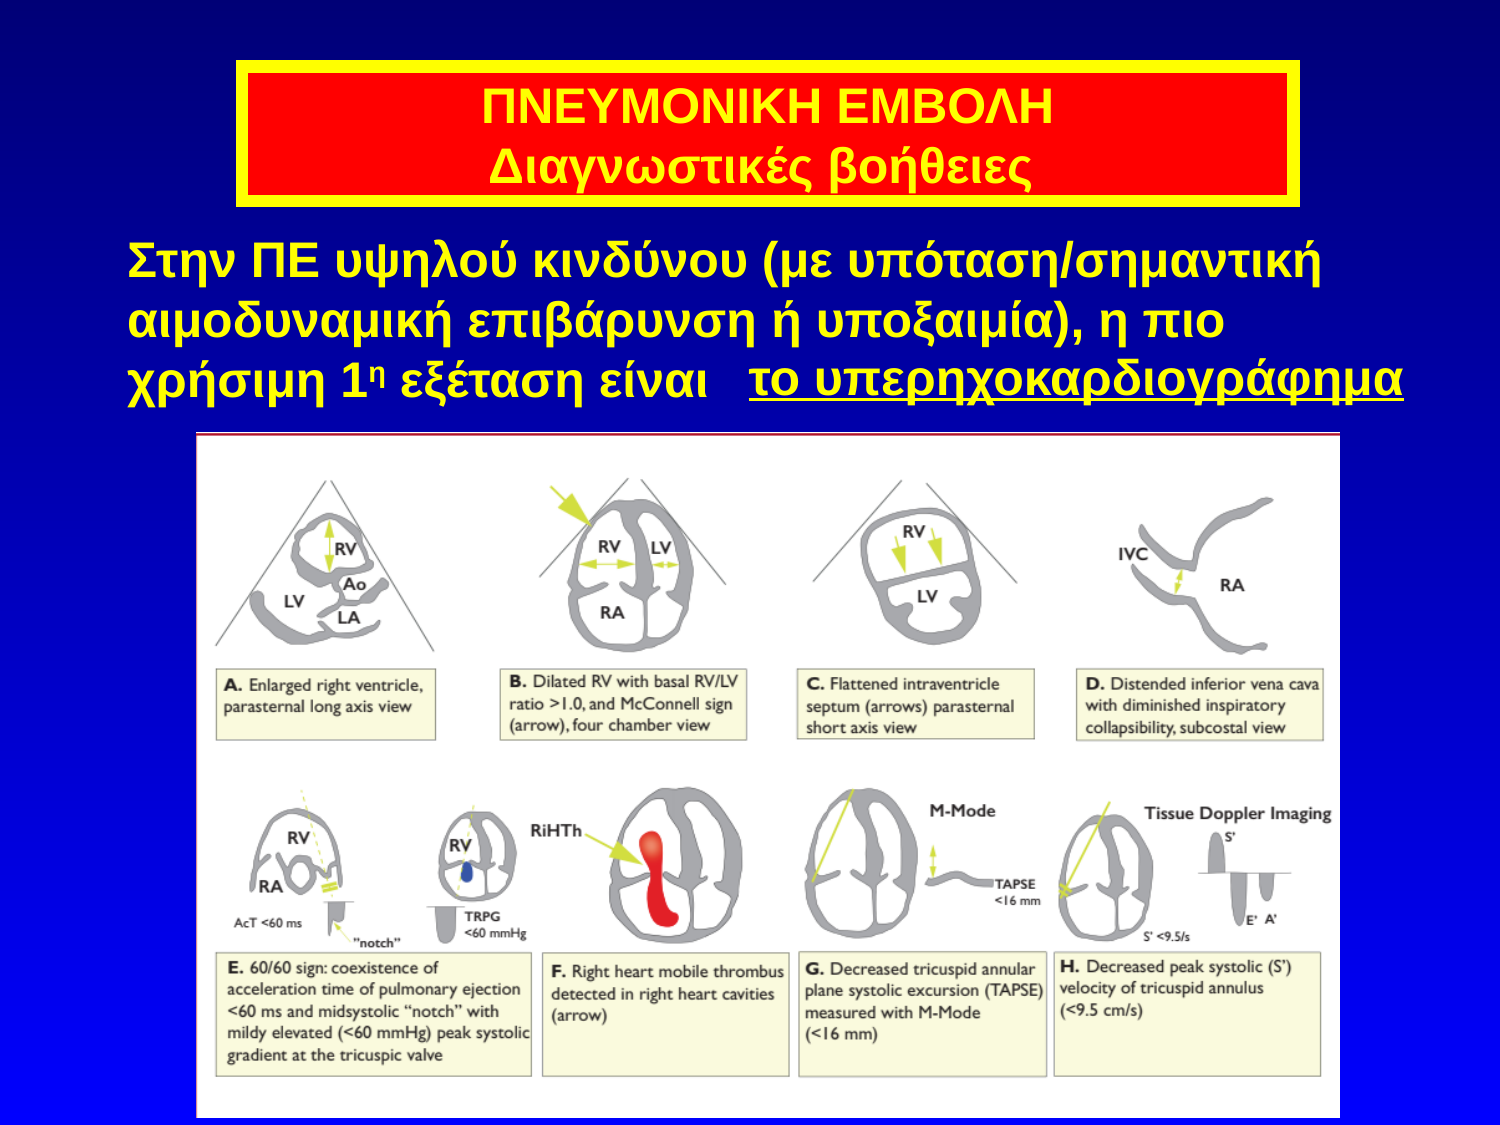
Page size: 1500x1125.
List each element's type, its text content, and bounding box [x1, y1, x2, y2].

picture [196, 432, 1340, 1119]
text_box ΠΝΕΥΜΟΝΙΚΗ ΕΜΒΟΛΗ Διαγνωστικές βοήθειες [242, 66, 1294, 202]
text_box το υπερηχοκαρδιογράφημα [733, 337, 1433, 413]
text_box Στην ΠΕ υψηλού κινδύνου (με υπόταση/σημαντική αιμοδυναμική επιβάρυνση ή υποξαιμία), η πιο χρήσιμη 1η εξέταση είναι [112, 219, 1421, 415]
